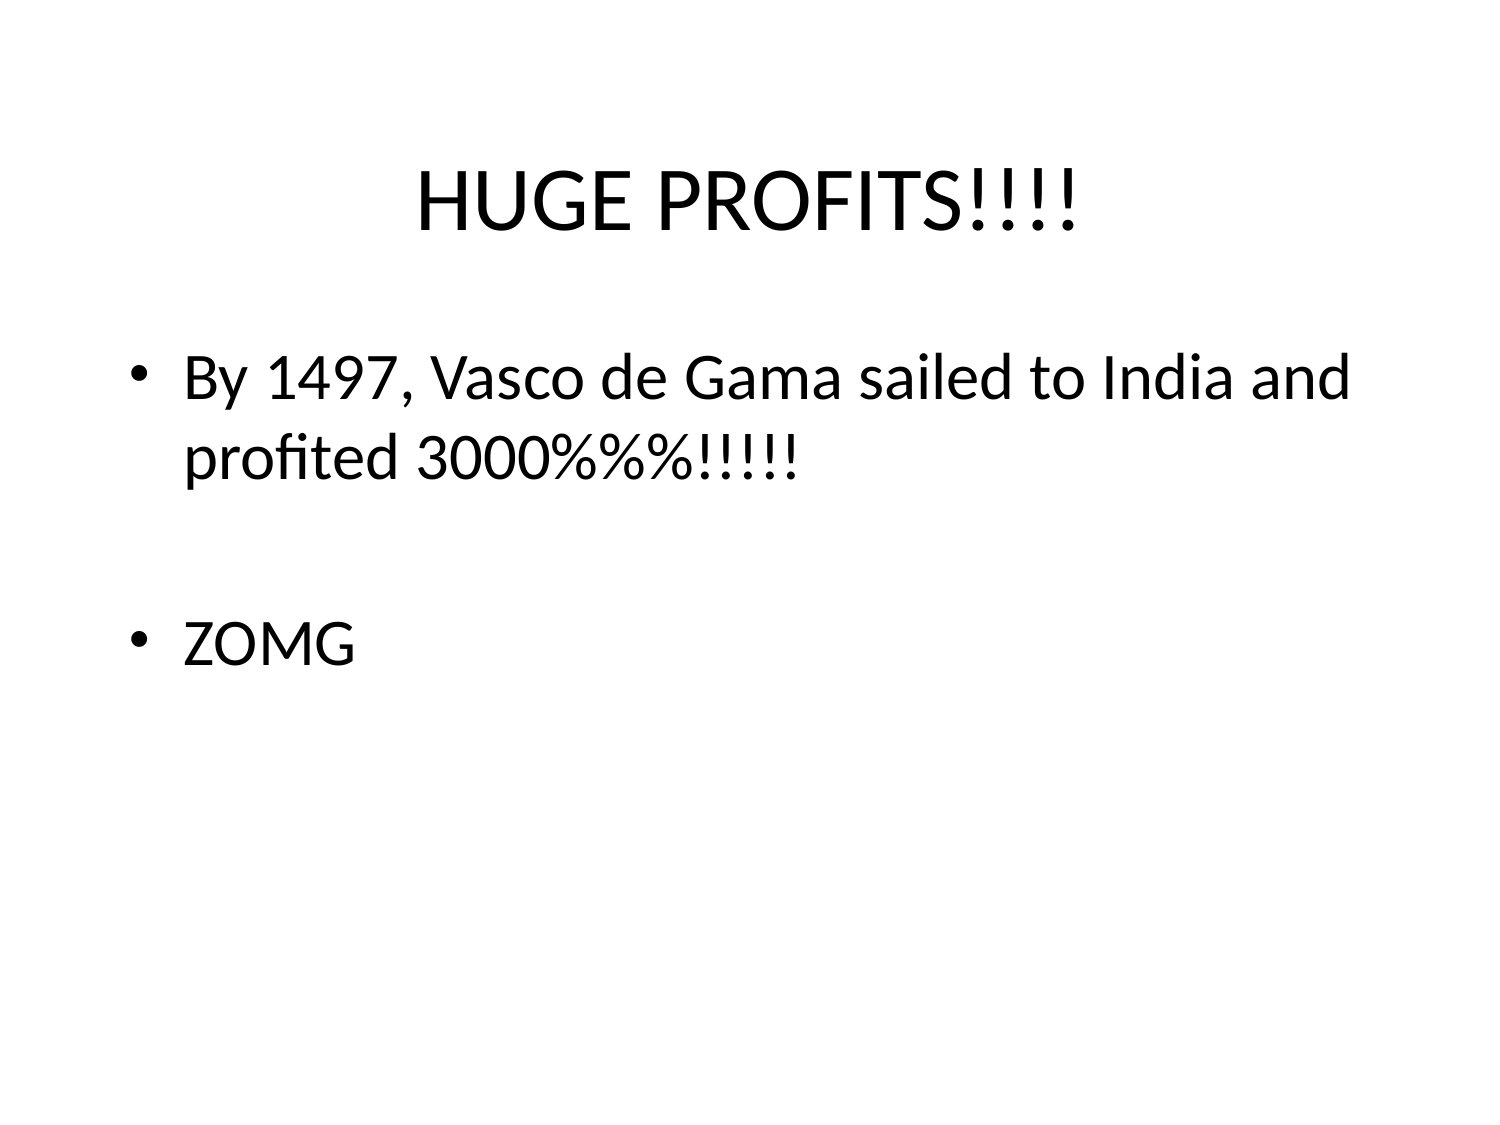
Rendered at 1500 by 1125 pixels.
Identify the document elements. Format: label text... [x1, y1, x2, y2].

list By 1497, Vasco de Gama sailed to India and profited 3000%%%!!!!! ZOMG [112, 324, 1388, 1001]
title HUGE PROFITS!!!! [112, 99, 1388, 288]
